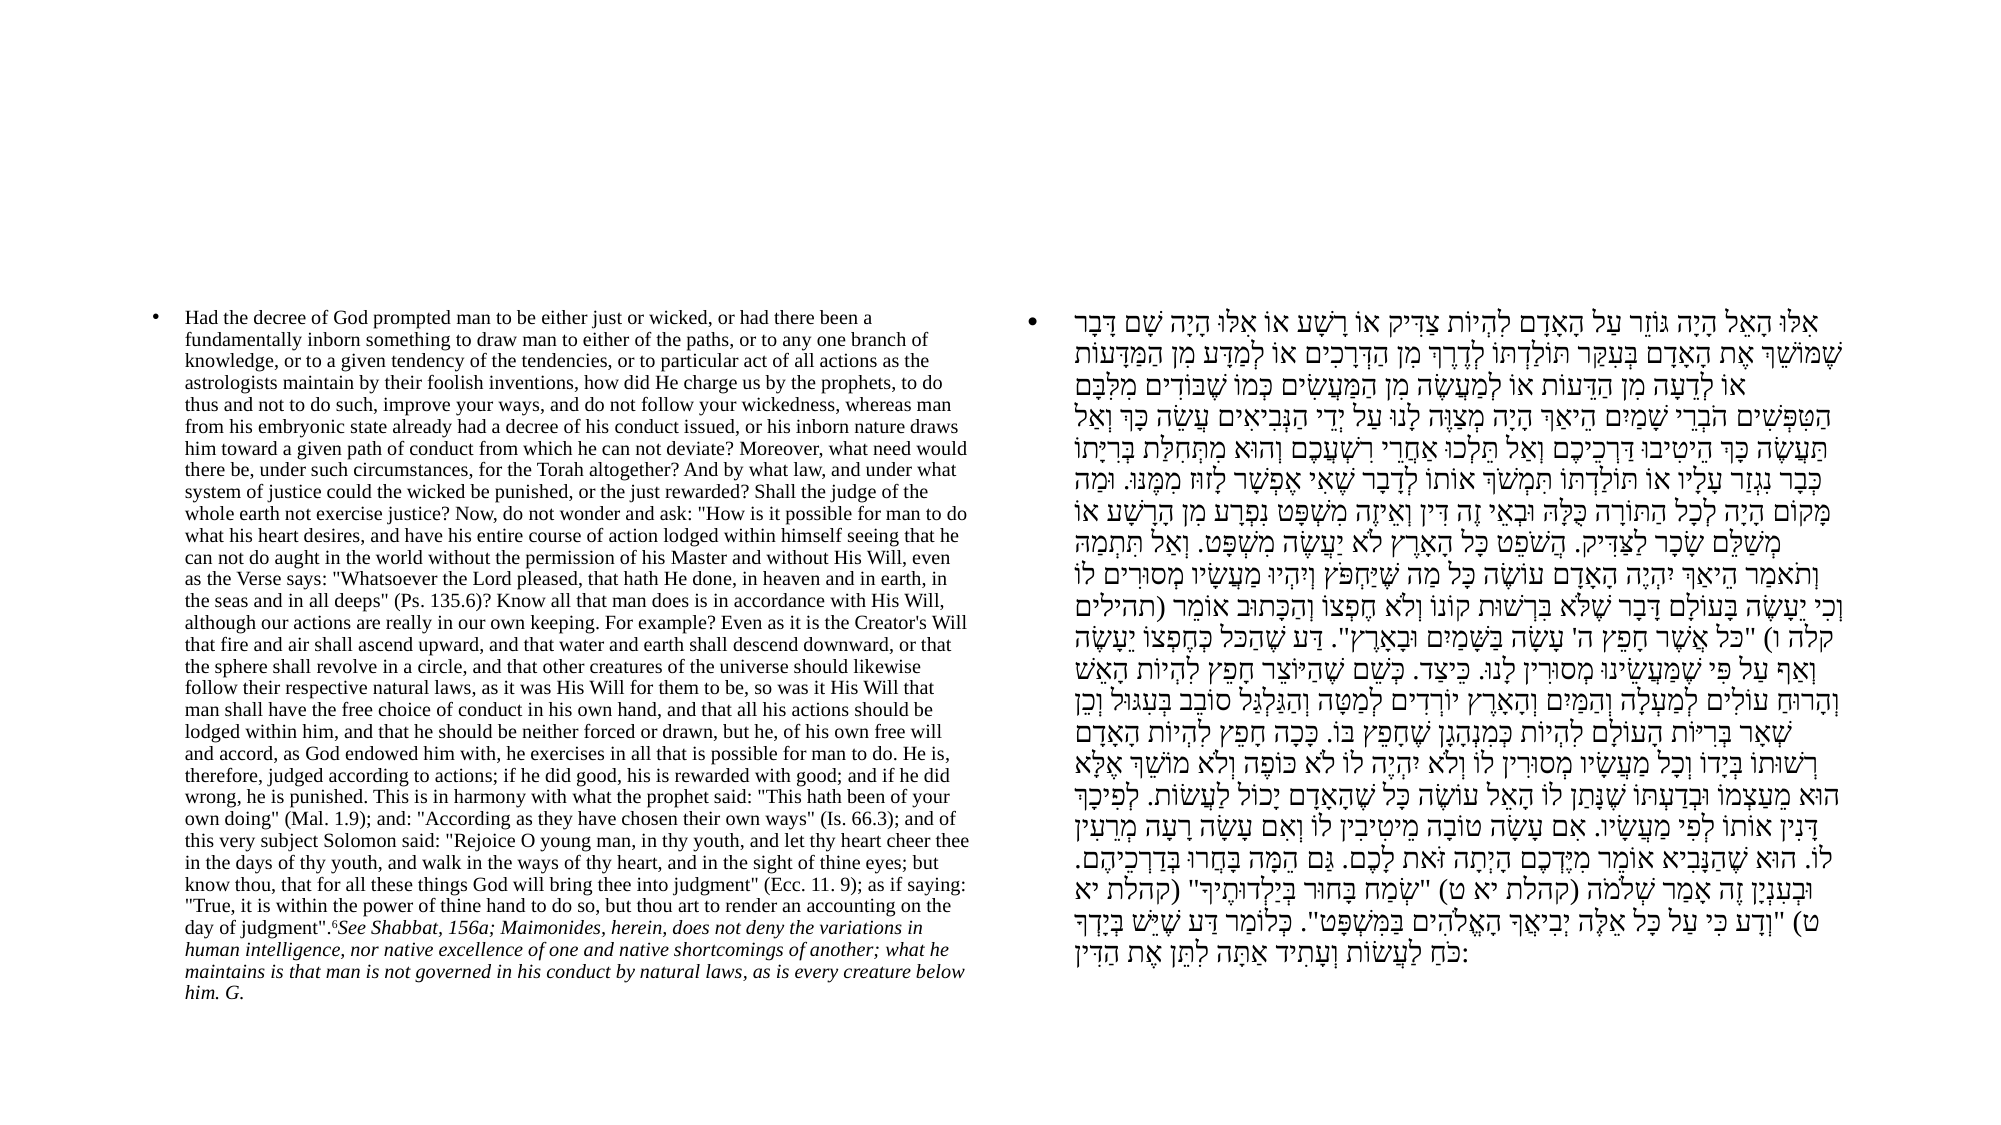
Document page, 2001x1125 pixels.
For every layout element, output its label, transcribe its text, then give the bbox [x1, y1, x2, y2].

list Had the decree of God prompted man to be either just or wicked, or had there been a fundamentally inborn something to draw man to either of the paths, or to any one branch of knowledge, or to a given tendency of the tendencies, or to particular act of all actions as the astrologists maintain by their foolish inventions, how did He charge us by the prophets, to do thus and not to do such, improve your ways, and do not follow your wickedness, whereas man from his embryonic state already had a decree of his conduct issued, or his inborn nature draws him toward a given path of conduct from which he can not deviate? Moreover, what need would there be, under such circumstances, for the Torah altogether? And by what law, and under what system of justice could the wicked be punished, or the just rewarded? Shall the judge of the whole earth not exercise justice? Now, do not wonder and ask: "How is it possible for man to do what his heart desires, and have his entire course of action lodged within himself seeing that he can not do aught in the world without the permission of his Master and without His Will, even as the Verse says: "Whatsoever the Lord pleased, that hath He done, in heaven and in earth, in the seas and in all deeps" (Ps. 135.6)? Know all that man does is in accordance with His Will, although our actions are really in our own keeping. For example? Even as it is the Creator's Will that fire and air shall ascend upward, and that water and earth shall descend downward, or that the sphere shall revolve in a circle, and that other creatures of the universe should likewise follow their respective natural laws, as it was His Will for them to be, so was it His Will that man shall have the free choice of conduct in his own hand, and that all his actions should be lodged within him, and that he should be neither forced or drawn, but he, of his own free will and accord, as God endowed him with, he exercises in all that is possible for man to do. He is, therefore, judged according to actions; if he did good, his is rewarded with good; and if he did wrong, he is punished. This is in harmony with what the prophet said: "This hath been of your own doing" (Mal. 1.9); and: "According as they have chosen their own ways" (Is. 66.3); and of this very subject Solomon said: "Rejoice O young man, in thy youth, and let thy heart cheer thee in the days of thy youth, and walk in the ways of thy heart, and in the sight of thine eyes; but know thou, that for all these things God will bring thee into judgment" (Ecc. 11. 9); as if saying: "True, it is within the power of thine hand to do so, but thou art to render an accounting on the day of judgment".6See Shabbat, 156a; Maimonides, herein, does not deny the variations in human intelligence, nor native excellence of one and native shortcomings of another; what he maintains is that man is not governed in his conduct by natural laws, as is every creature below him. G. [137, 299, 988, 1014]
list אִלּוּ הָאֵל הָיָה גּוֹזֵר עַל הָאָדָם לִהְיוֹת צַדִּיק אוֹ רָשָׁע אוֹ אִלּוּ הָיָה שָׁם דָּבָר שֶׁמּוֹשֵׁךְ אֶת הָאָדָם בְּעִקַּר תּוֹלַדְתּוֹ לְדֶרֶךְ מִן הַדְּרָכִים אוֹ לְמַדָּע מִן הַמַּדָּעוֹת אוֹ לְדֵעָה מִן הַדֵּעוֹת אוֹ לְמַעֲשֶׂה מִן הַמַּעֲשִׂים כְּמוֹ שֶׁבּוֹדִים מִלִּבָּם הַטִּפְּשִׁים הֹבְרֵי שָׁמַיִם הֵיאַךְ הָיָה מְצַוֶּה לָנוּ עַל יְדֵי הַנְּבִיאִים עֲשֵׂה כָּךְ וְאַל תַּעֲשֶׂה כָּךְ הֵיטִיבוּ דַּרְכֵיכֶם וְאַל תֵּלְכוּ אַחֲרֵי רִשְׁעֲכֶם וְהוּא מִתְּחִלַּת בְּרִיָּתוֹ כְּבָר נִגְזַר עָלָיו אוֹ תּוֹלַדְתּוֹ תִּמְשֹׁךְ אוֹתוֹ לְדָבָר שֶׁאִי אֶפְשָׁר לָזוּז מִמֶּנּוּ. וּמַה מָּקוֹם הָיָה לְכָל הַתּוֹרָה כֻּלָּהּ וּבְאֵי זֶה דִּין וְאֵיזֶה מִשְׁפָּט נִפְרָע מִן הָרָשָׁע אוֹ מְשַׁלֵּם שָׂכָר לַצַּדִּיק. הֲשֹׁפֵט כָּל הָאָרֶץ לֹא יַעֲשֶׂה מִשְׁפָּט. וְאַל תִּתְמַהּ וְתֹאמַר הֵיאַךְ יִהְיֶה הָאָדָם עוֹשֶׂה כָּל מַה שֶּׁיַּחְפֹּץ וְיִהְיוּ מַעֲשָׂיו מְסוּרִים לוֹ וְכִי יֵעָשֶׂה בָּעוֹלָם דָּבָר שֶׁלֹּא בִּרְשׁוּת קוֹנוֹ וְלֹא חֶפְצוֹ וְהַכָּתוּב אוֹמֵר (תהילים קלה ו) "כּל אֲשֶׁר חָפֵץ ה' עָשָׂה בַּשָּׁמַיִם וּבָאָרֶץ". דַּע שֶׁהַכּל כְּחֶפְצוֹ יֵעָשֶׂה וְאַף עַל פִּי שֶׁמַּעֲשֵׂינוּ מְסוּרִין לָנוּ. כֵּיצַד. כְּשֵׁם שֶׁהַיּוֹצֵר חָפֵץ לִהְיוֹת הָאֵשׁ וְהָרוּחַ עוֹלִים לְמַעְלָה וְהַמַּיִם וְהָאָרֶץ יוֹרְדִים לְמַטָּה וְהַגַּלְגַּל סוֹבֵב בְּעִגּוּל וְכֵן שְׁאָר בְּרִיּוֹת הָעוֹלָם לִהְיוֹת כְּמִנְהָגָן שֶׁחָפֵץ בּוֹ. כָּכָה חָפֵץ לִהְיוֹת הָאָדָם רְשׁוּתוֹ בְּיָדוֹ וְכָל מַעֲשָׂיו מְסוּרִין לוֹ וְלֹא יִהְיֶה לוֹ לֹא כּוֹפֶה וְלֹא מוֹשֵׁךְ אֶלָּא הוּא מֵעַצְמוֹ וּבְדַעְתּוֹ שֶׁנָּתַן לוֹ הָאֵל עוֹשֶׂה כָּל שֶׁהָאָדָם יָכוֹל לַעֲשׂוֹת. לְפִיכָךְ דָּנִין אוֹתוֹ לְפִי מַעֲשָׂיו. אִם עָשָׂה טוֹבָה מֵיטִיבִין לוֹ וְאִם עָשָׂה רָעָה מְרֵעִין לוֹ. הוּא שֶׁהַנָּבִיא אוֹמֵר מִיֶּדְכֶם הָיְתָה זֹּאת לָכֶם. גַּם הֵמָּה בָּחֲרוּ בְּדַרְכֵיהֶם. וּבְעִנְיָן זֶה אָמַר שְׁלֹמֹה (קהלת יא ט) "שְׂמַח בָּחוּר בְּיַלְדוּתֶיךָ" (קהלת יא ט) "וְדָע כִּי עַל כָּל אֵלֶּה יְבִיאֲךָ הָאֱלֹהִים בַּמִּשְׁפָּט". כְּלוֹמַר דַּע שֶׁיֵּשׁ בְּיָדְךָ כֹּחַ לַעֲשׂוֹת וְעָתִיד אַתָּה לִתֵּן אֶת הַדִּין: [1012, 299, 1863, 1014]
